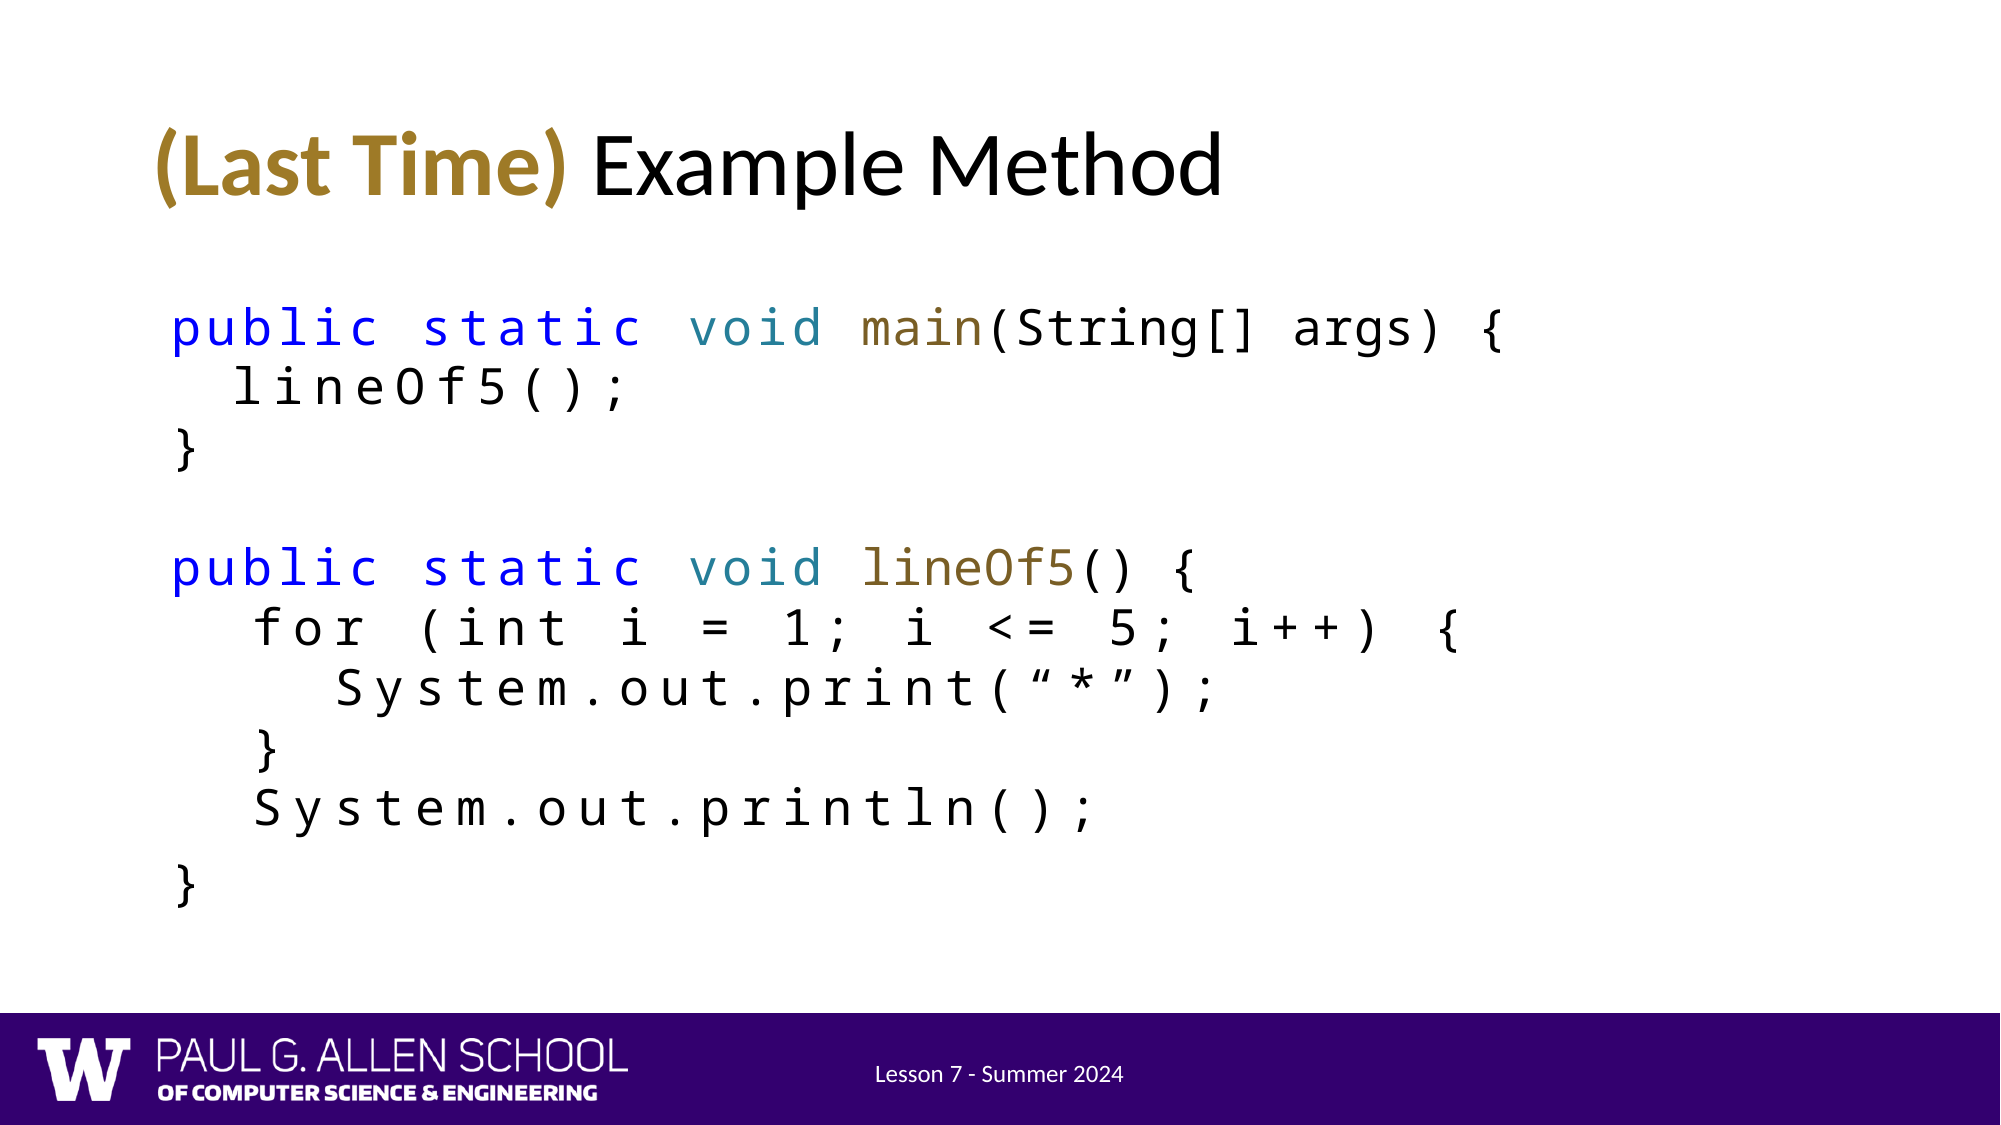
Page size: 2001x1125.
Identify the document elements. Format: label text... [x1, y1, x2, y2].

footer Lesson 7 - Summer 2024 [662, 1042, 1338, 1103]
picture [0, 1013, 2000, 1125]
text_box public static void main(String[] args) { lineOf5(); } public static void lineOf5() { for (int i = 1; i <= 5; i++) { System.out.print(“*”); } System.out.println(); } [169, 283, 1972, 910]
title (Last Time) Example Method [150, 62, 1404, 253]
